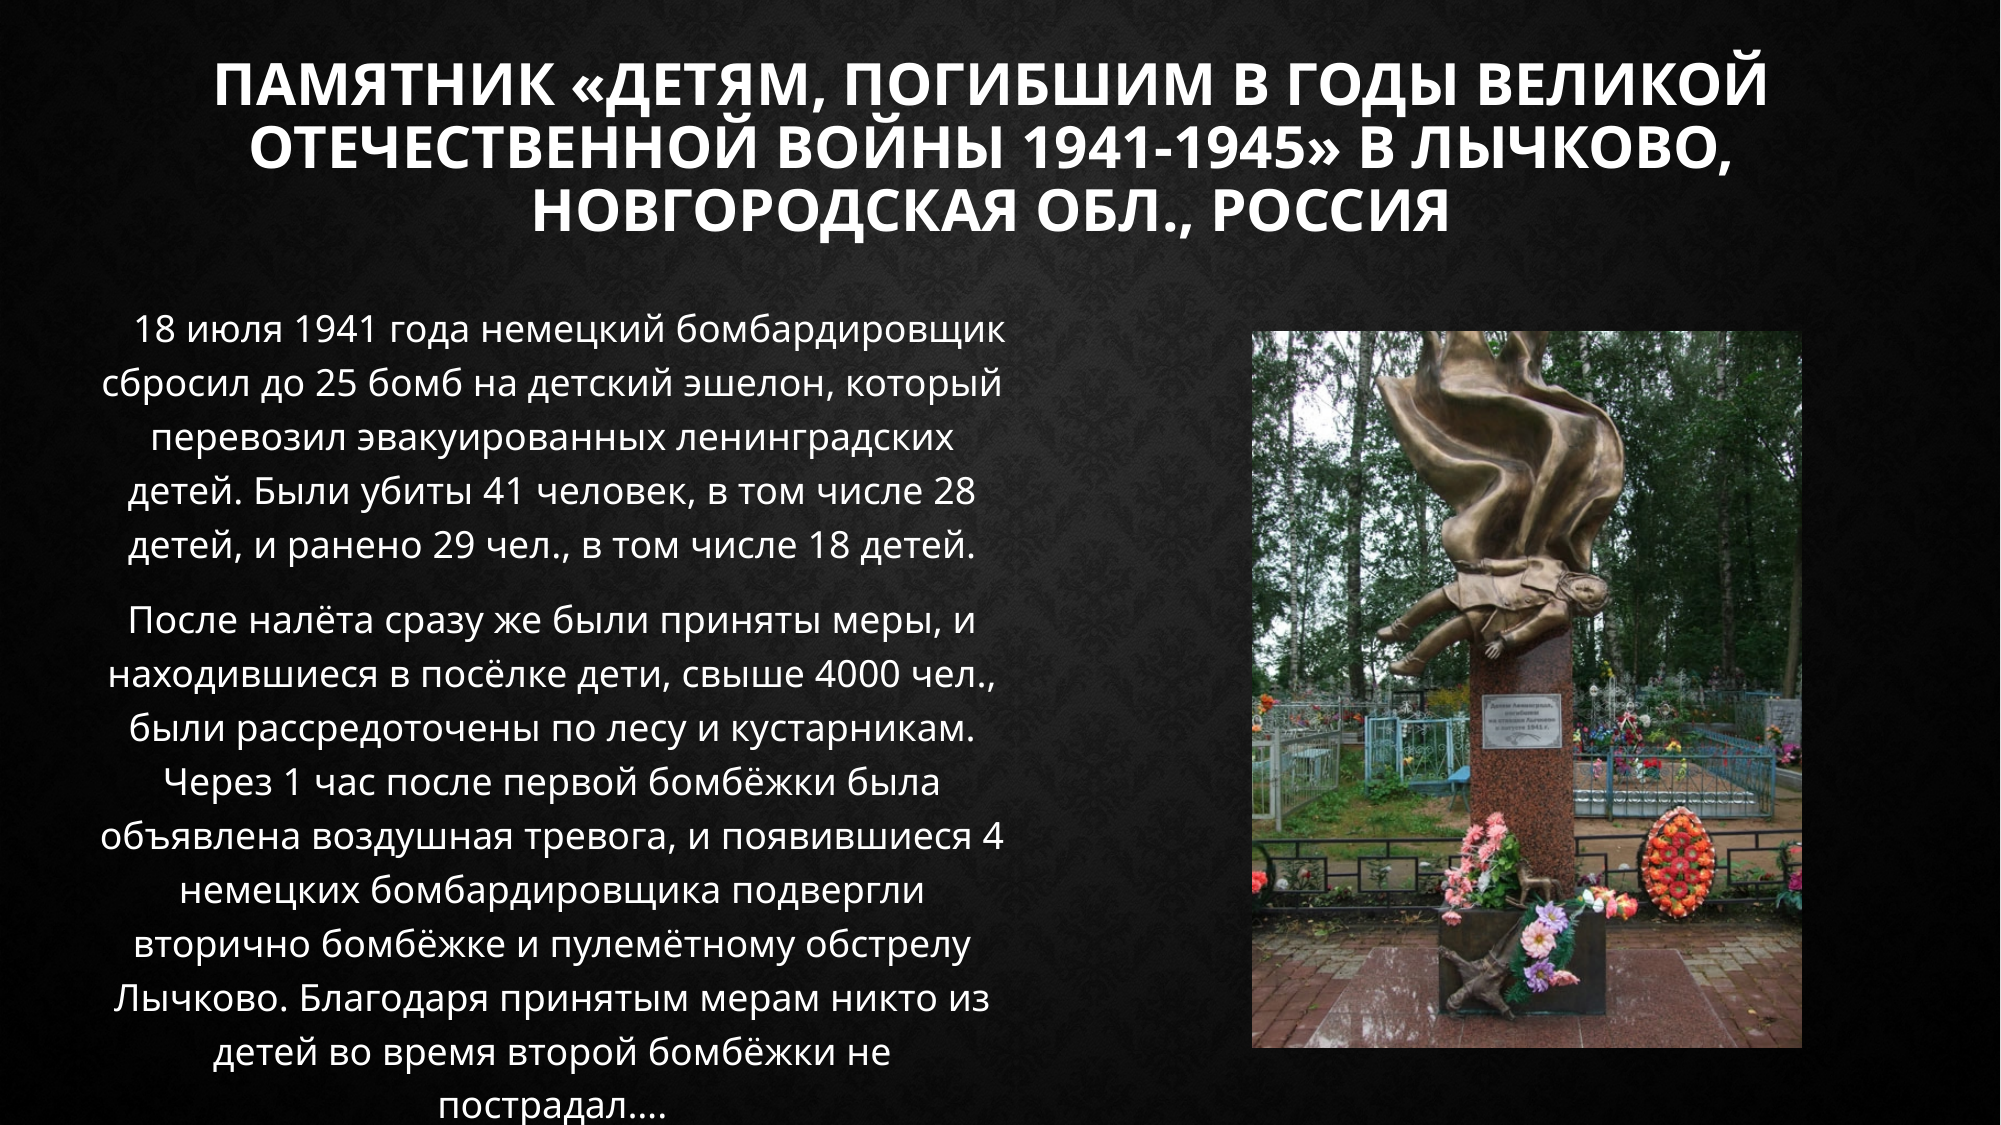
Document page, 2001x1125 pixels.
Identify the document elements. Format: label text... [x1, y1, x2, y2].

list 18 июля 1941 года немецкий бомбардировщик сбросил до 25 бомб на детский эшелон, который перевозил эвакуированных ленинградских детей. Были убиты 41 человек, в том числе 28 детей, и ранено 29 чел., в том числе 18 детей. После налёта сразу же были приняты меры, и находившиеся в посёлке дети, свыше 4000 чел., были рассредоточены по лесу и кустарникам. Через 1 час после первой бомбёжки была объявлена воздушная тревога, и появившиеся 4 немецких бомбардировщика подвергли вторично бомбёжке и пулемётному обстрелу Лычково. Благодаря принятым мерам никто из детей во время второй бомбёжки не пострадал…. [78, 288, 1027, 1091]
title Памятник «Детям, погибшим в годы Великой Отечественной войны 1941-1945» в Лычково, Новгородская обл., Россия [78, 28, 1906, 252]
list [1252, 331, 1803, 1048]
